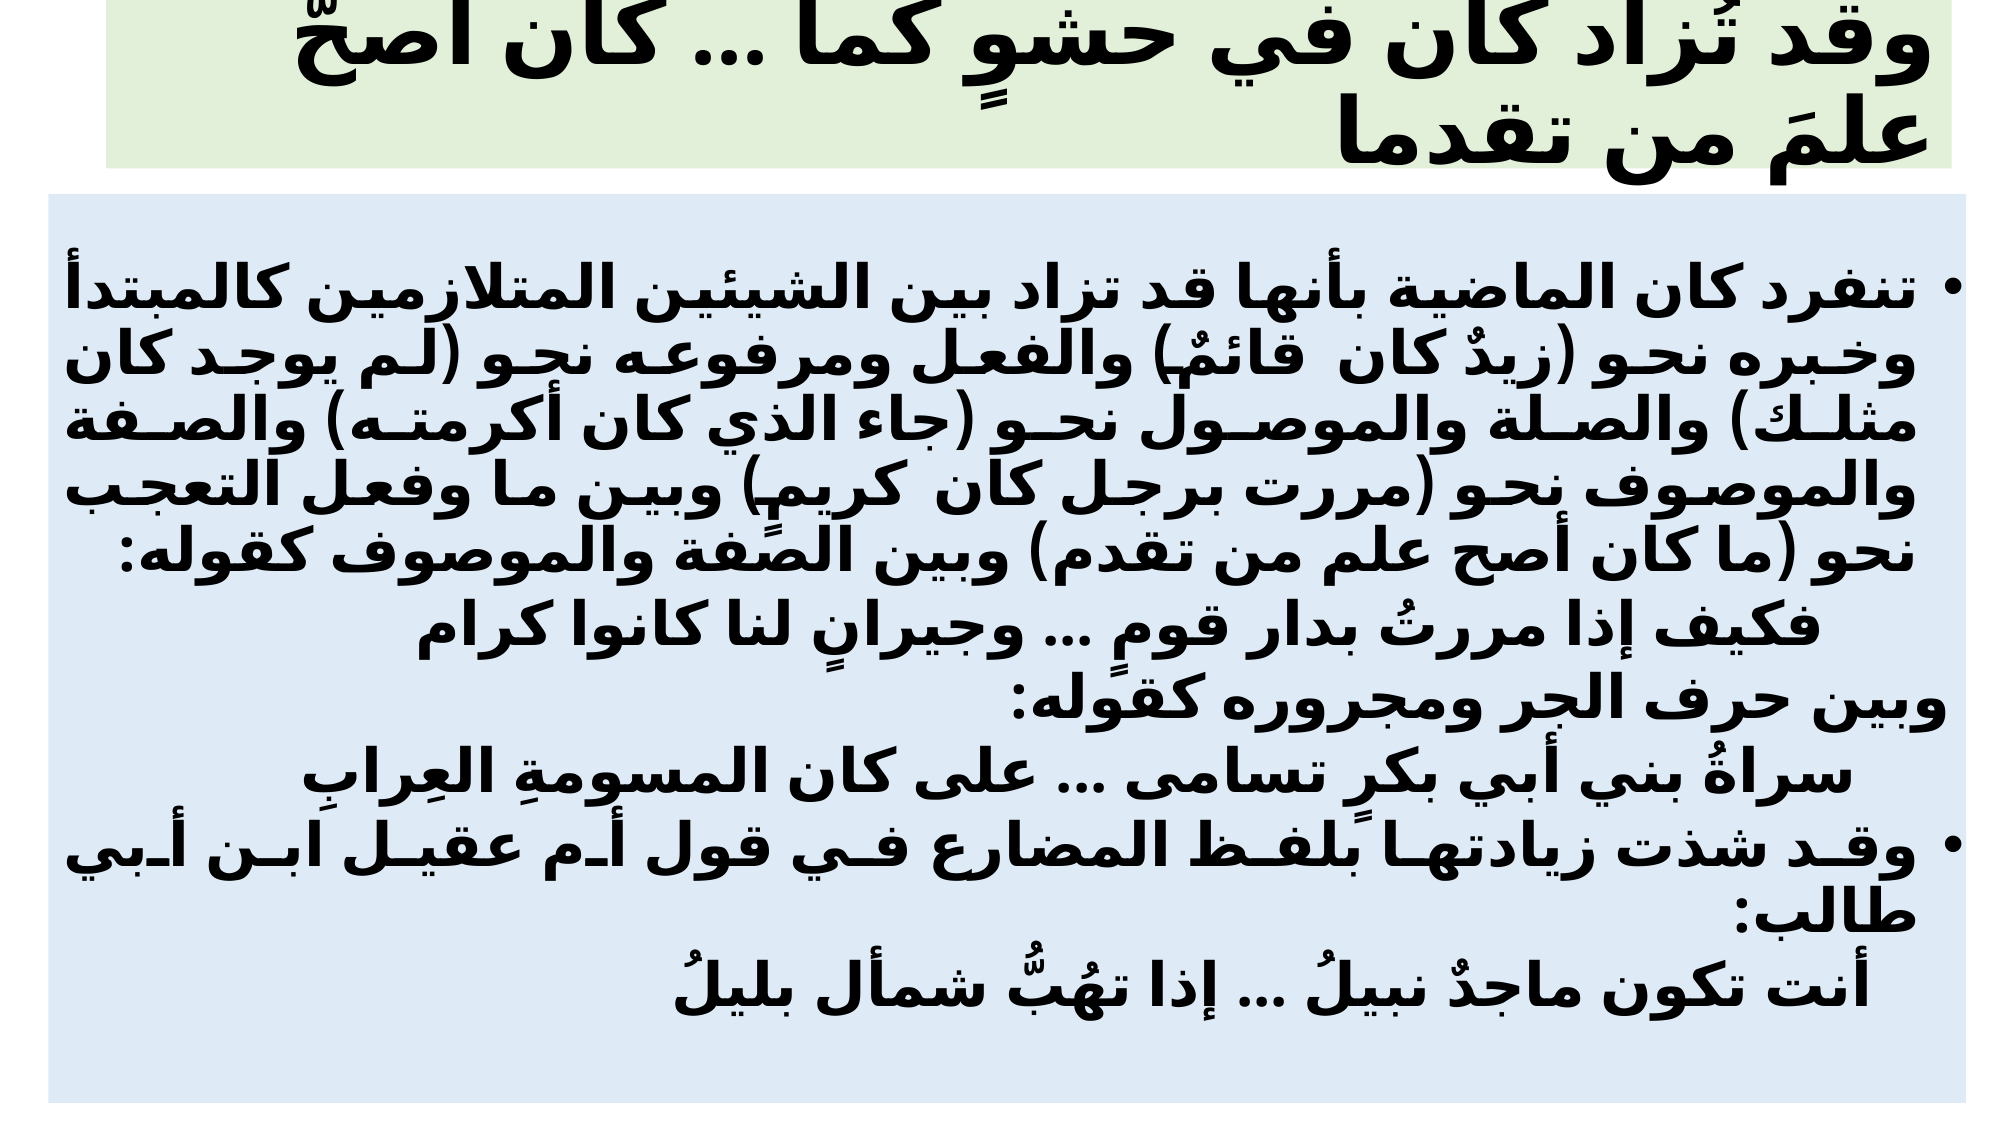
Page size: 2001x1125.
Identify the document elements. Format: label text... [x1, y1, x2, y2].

list تنفرد كان الماضية بأنها قد تزاد بين الشيئين المتلازمين كالمبتدأ وخبره نحو (زيدٌ كان قائمٌ) والفعل ومرفوعه نحو (لم يوجد كان مثلك) والصلة والموصول نحو (جاء الذي كان أكرمته) والصفة والموصوف نحو (مررت برجل كان كريمٍ) وبين ما وفعل التعجب نحو (ما كان أصح علم من تقدم) وبين الصفة والموصوف كقوله: فكيف إذا مررتُ بدار قومٍ ... وجيرانٍ لنا كانوا كرام وبين حرف الجر ومجروره كقوله: سراةُ بني أبي بكرٍ تسامى ... على كان المسومةِ العِرابِ وقد شذت زيادتها بلفظ المضارع في قول أم عقيل ابن أبي طالب: أنت تكون ماجدٌ نبيلُ ... إذا تهُبُّ شمأل بليلُ [48, 193, 1967, 1103]
title وقد تُزاد كان في حشوٍ كما ... كان أصحَّ علمَ من تقدما [106, 0, 1952, 169]
